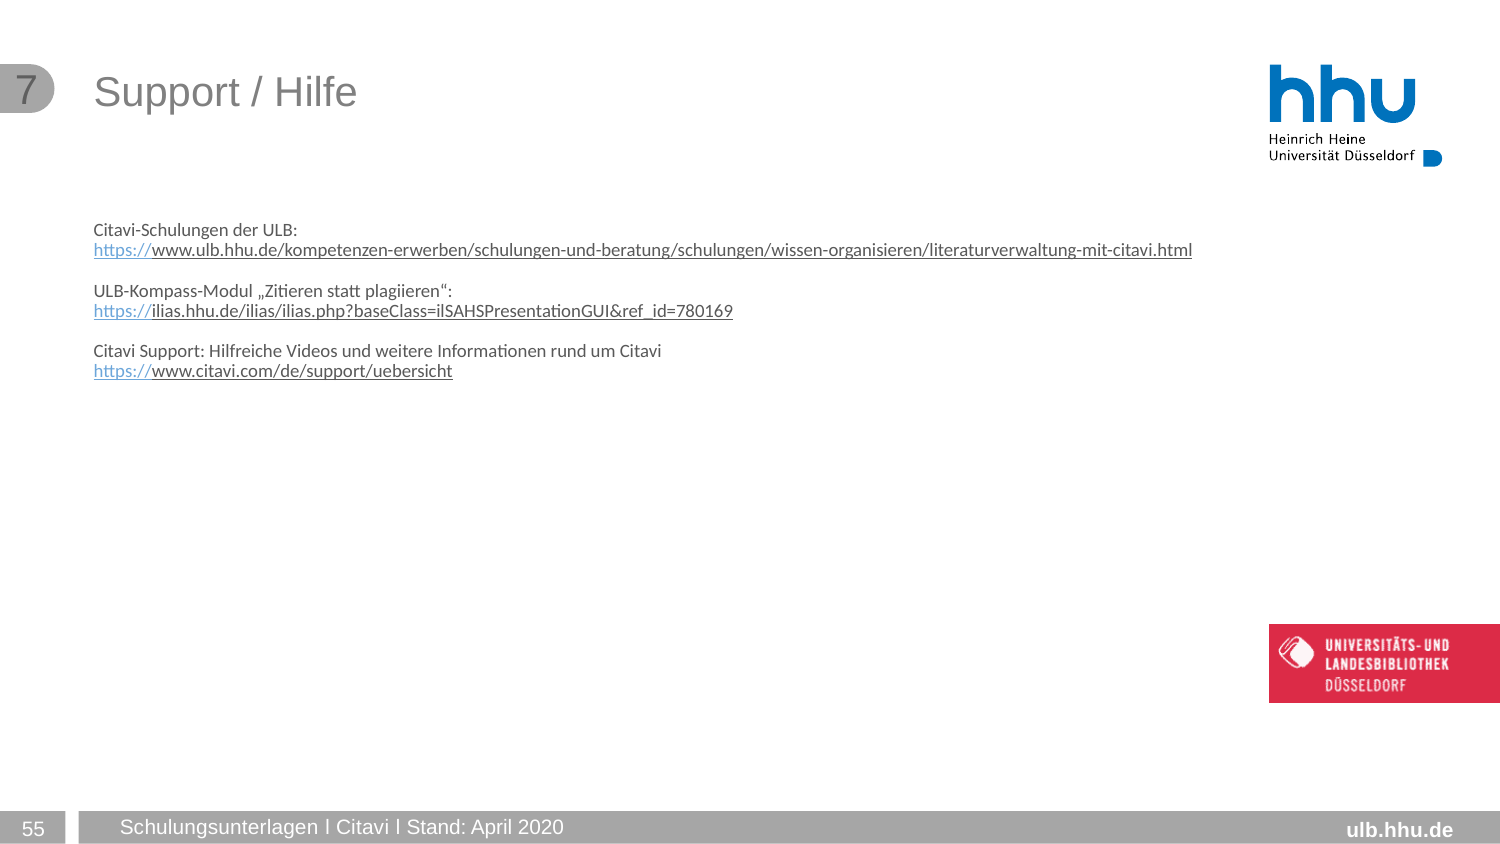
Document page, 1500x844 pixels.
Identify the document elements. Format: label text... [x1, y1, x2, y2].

text_box 7 [0, 61, 52, 125]
list Citavi-Schulungen der ULB: https://www.ulb.hhu.de/kompetenzen-erwerben/schulungen-und-beratung/schulungen/wissen-organisieren/literaturverwaltung-mit-citavi.html ULB-Kompass-Modul „Zitieren statt plagiieren“: https://ilias.hhu.de/ilias/ilias.php?baseClass=ilSAHSPresentationGUI&ref_id=780169 Citavi Support: Hilfreiche Videos und weitere Informationen rund um Citavi https://www.citavi.com/de/support/uebersicht [78, 213, 1213, 778]
title Support / Hilfe [78, 62, 1397, 127]
slide_number 55 [0, 812, 67, 844]
picture [1269, 624, 1500, 703]
